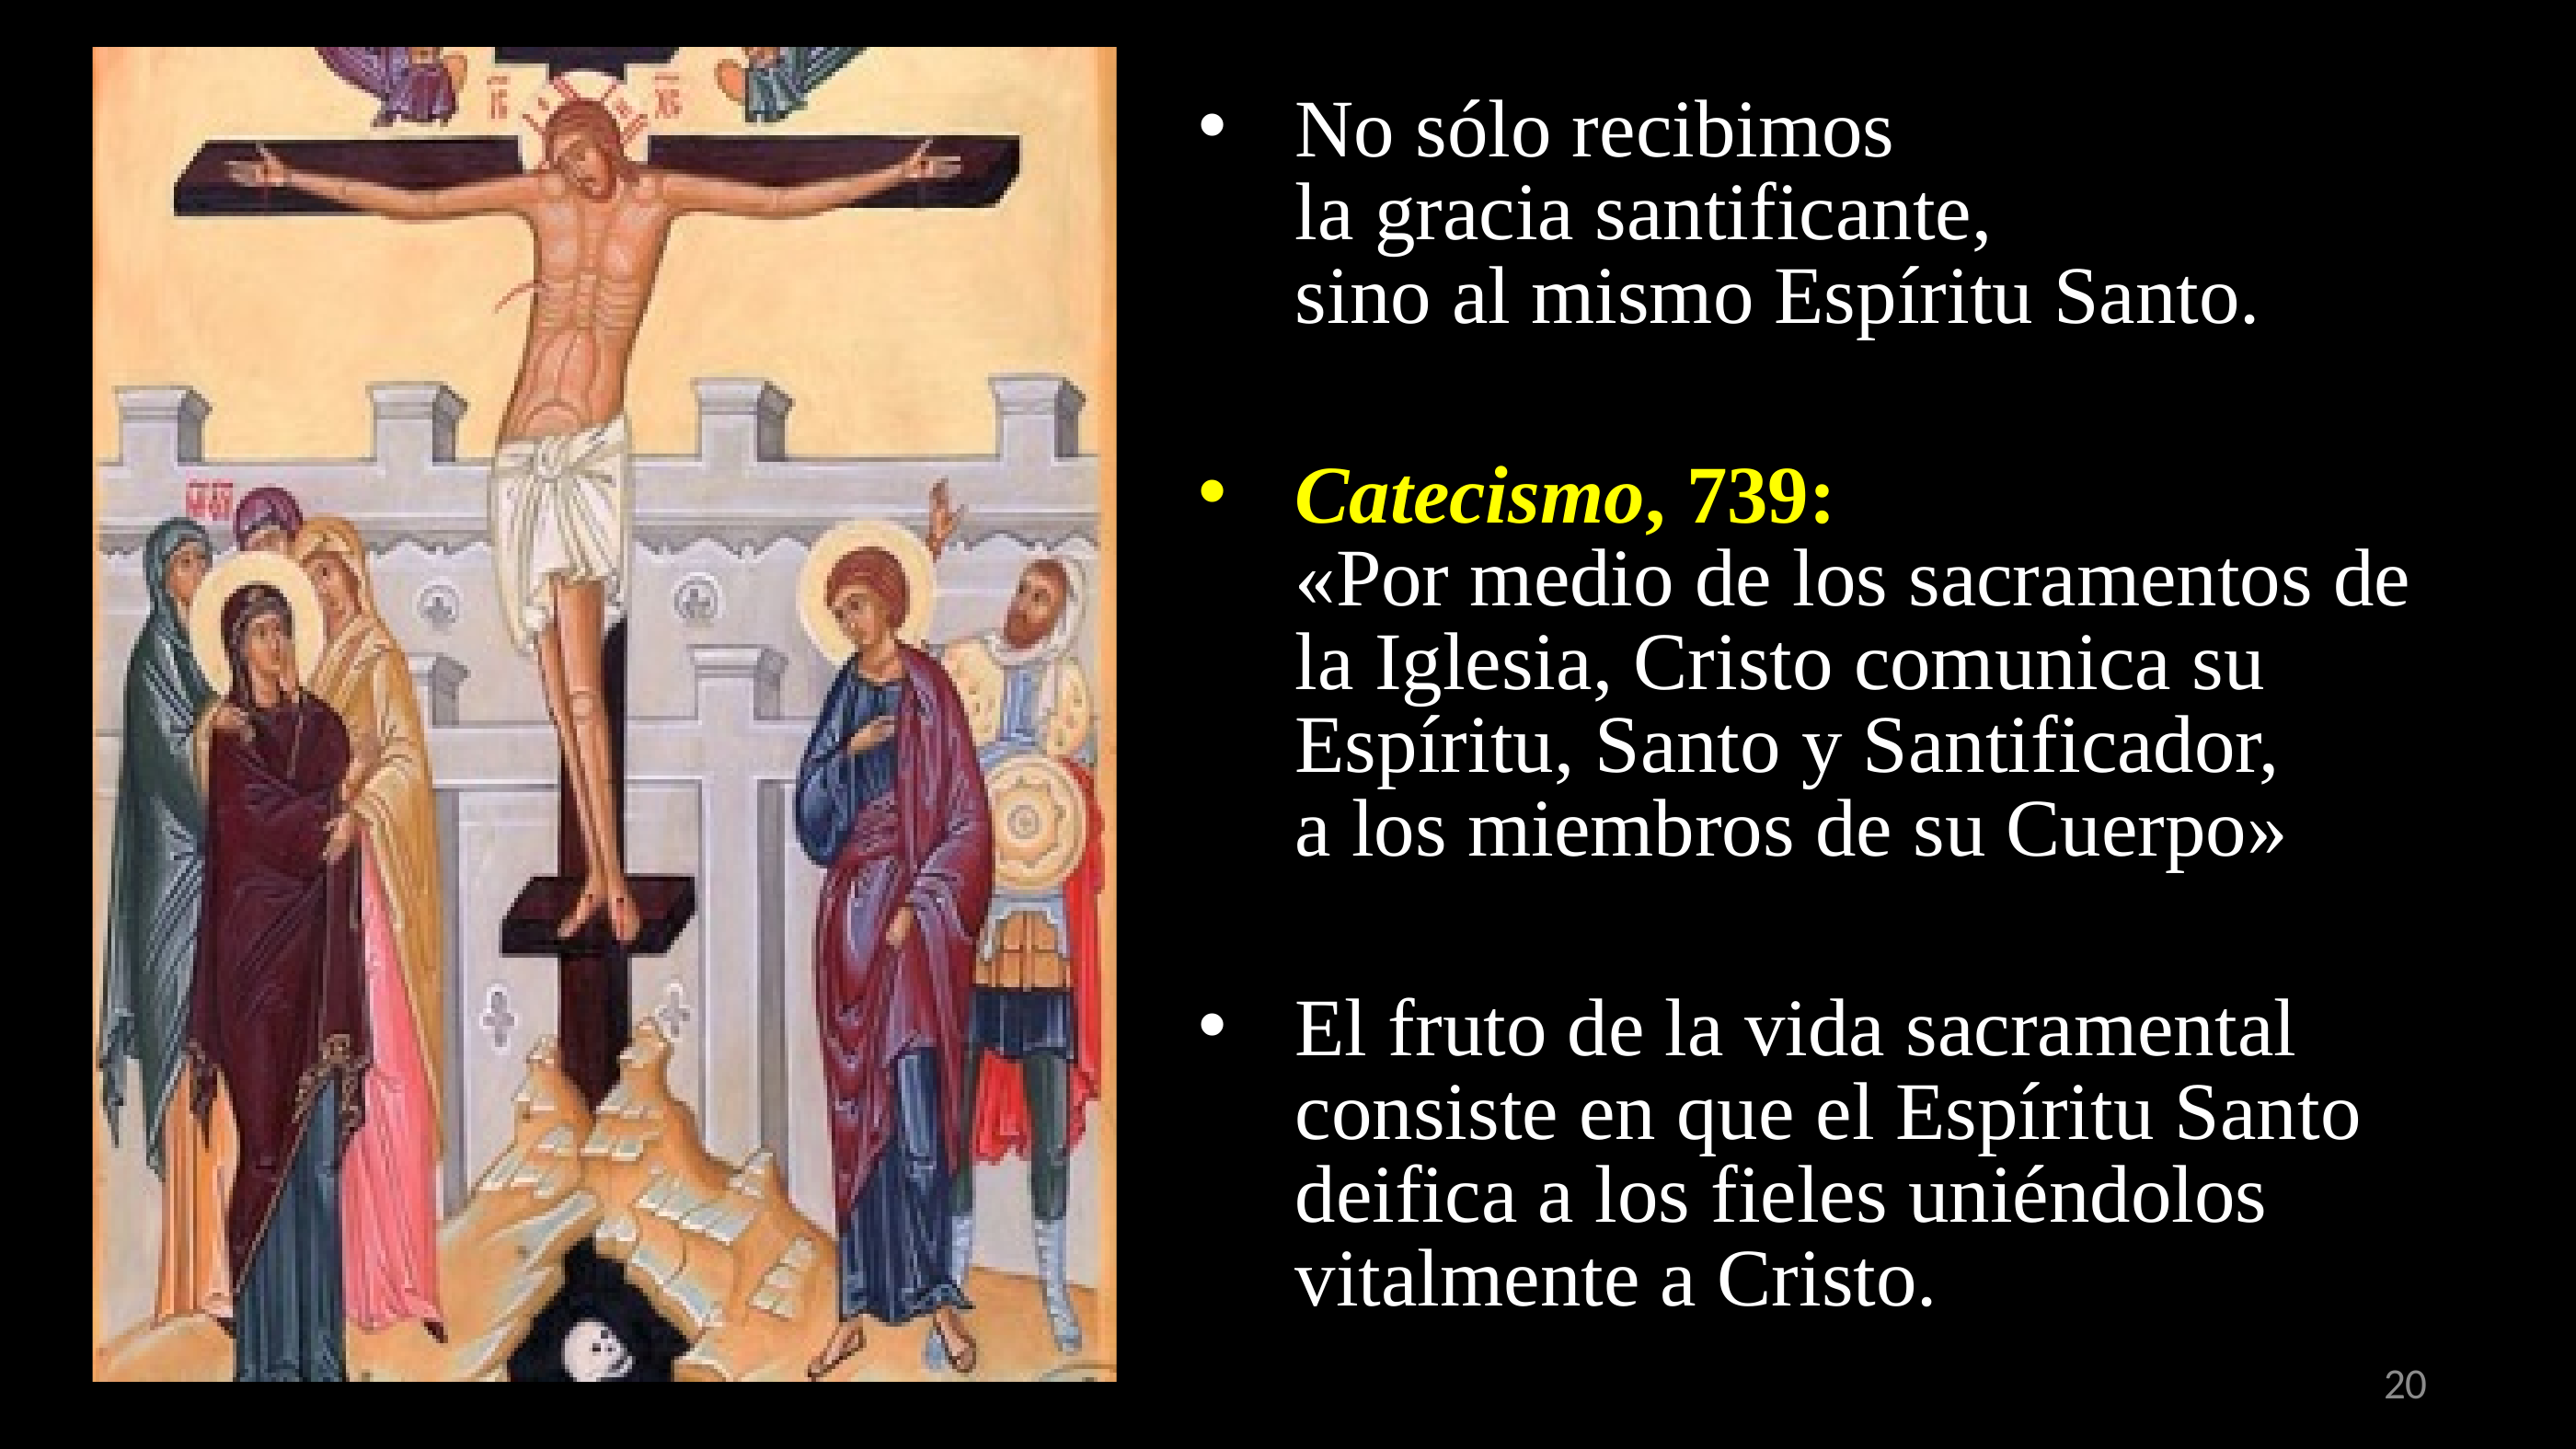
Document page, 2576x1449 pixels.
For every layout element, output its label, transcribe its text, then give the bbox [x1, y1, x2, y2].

picture [92, 47, 1117, 1383]
list No sólo recibimos la gracia santificante, sino al mismo Espíritu Santo. Catecismo, 739: «Por medio de los sacramentos de la Iglesia, Cristo comunica su Espíritu, Santo y Santificador, a los miembros de su Cuerpo» El fruto de la vida sacramental consiste en que el Espíritu Santo deifica a los fieles uniéndolos vitalmente a Cristo. [1179, 79, 2484, 1355]
slide_number 20 [1846, 1342, 2447, 1420]
